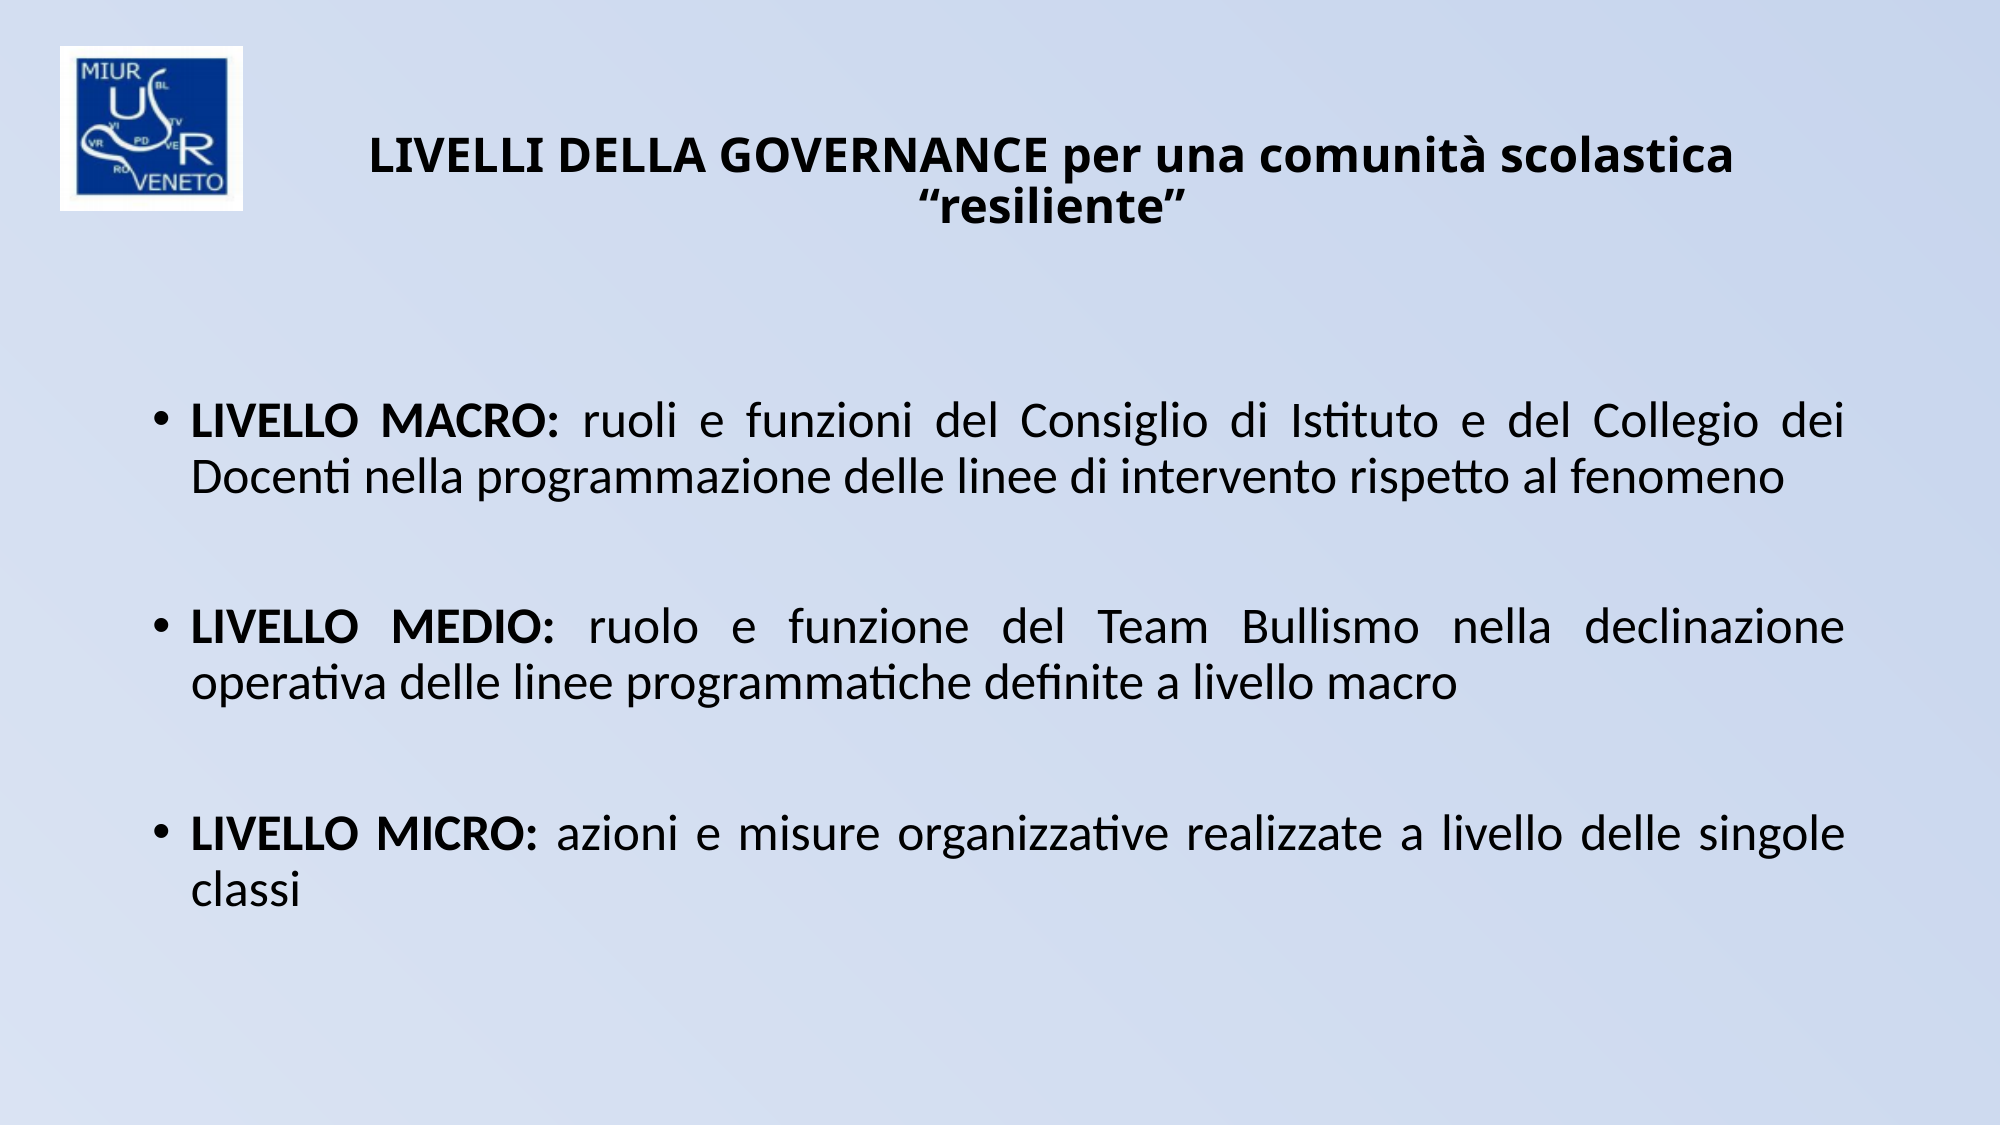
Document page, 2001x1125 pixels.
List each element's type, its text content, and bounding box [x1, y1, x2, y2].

list LIVELLO MACRO: ruoli e funzioni del Consiglio di Istituto e del Collegio dei Docenti nella programmazione delle linee di intervento rispetto al fenomeno LIVELLO MEDIO: ruolo e funzione del Team Bullismo nella declinazione operativa delle linee programmatiche definite a livello macro LIVELLO MICRO: azioni e misure organizzative realizzate a livello delle singole classi [137, 299, 1863, 1014]
picture [60, 46, 243, 211]
title LIVELLI DELLA GOVERNANCE per una comunità scolastica “resiliente” [242, 59, 1863, 299]
